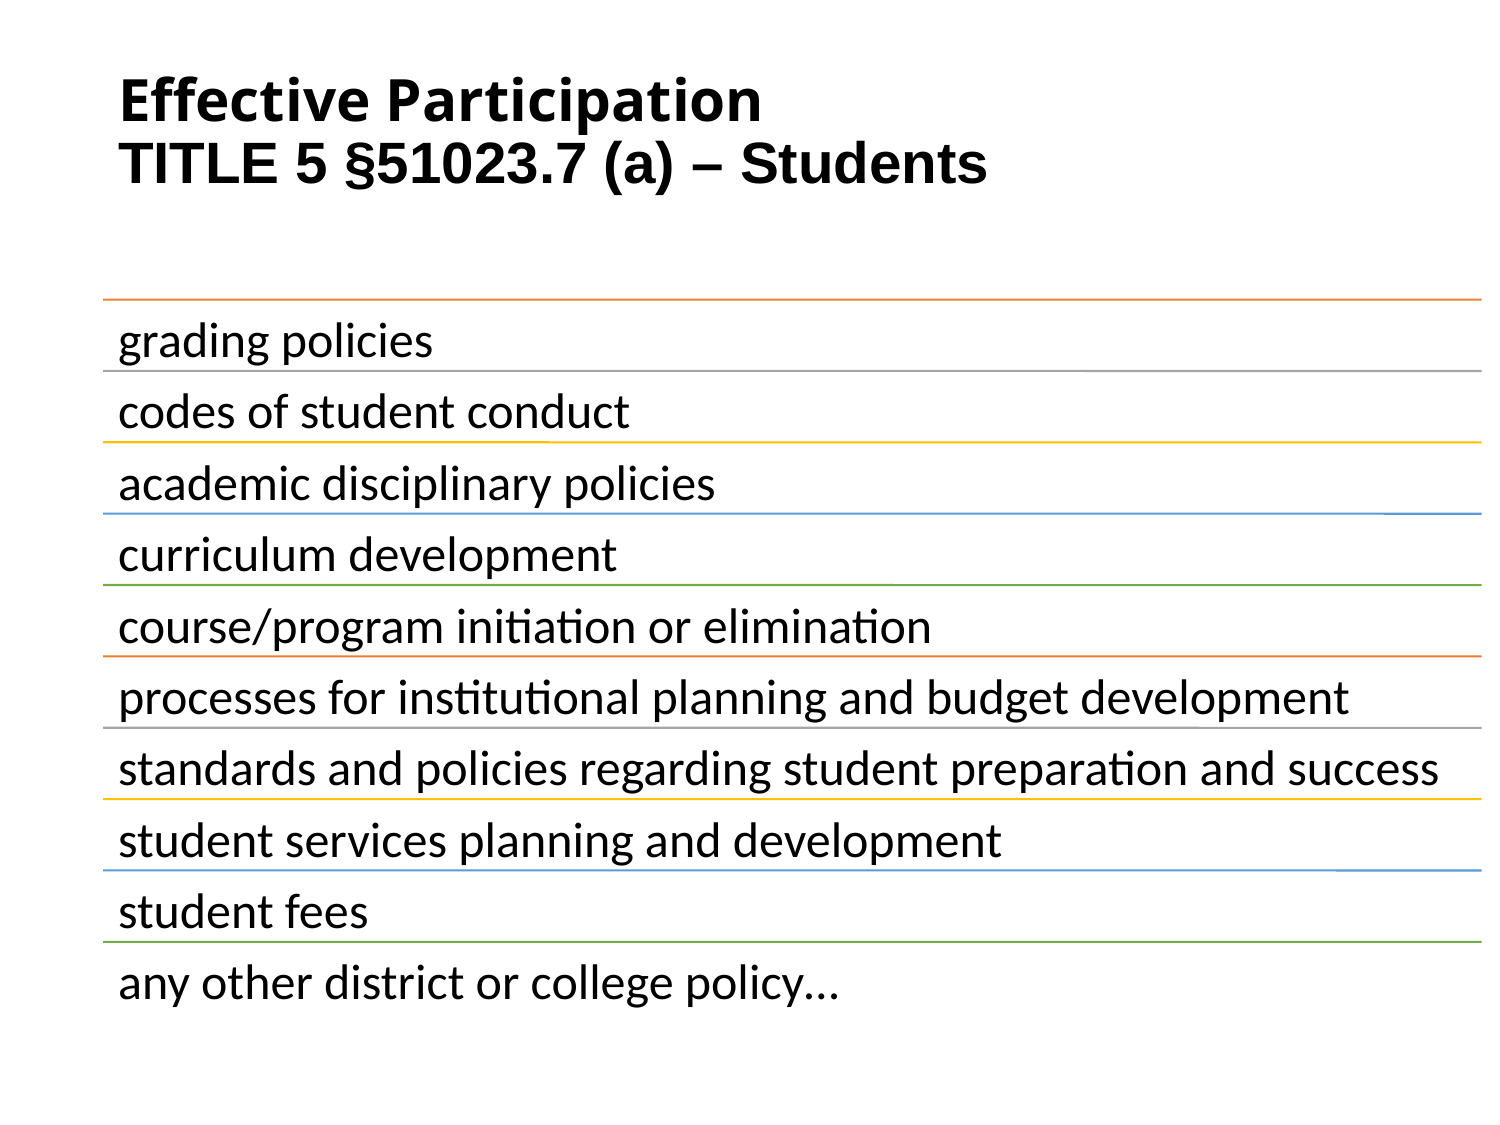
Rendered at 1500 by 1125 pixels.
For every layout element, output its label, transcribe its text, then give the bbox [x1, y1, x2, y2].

title Effective Participation TITLE 5 §51023.7 (a) – Students [103, 59, 1397, 278]
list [103, 299, 1482, 1014]
